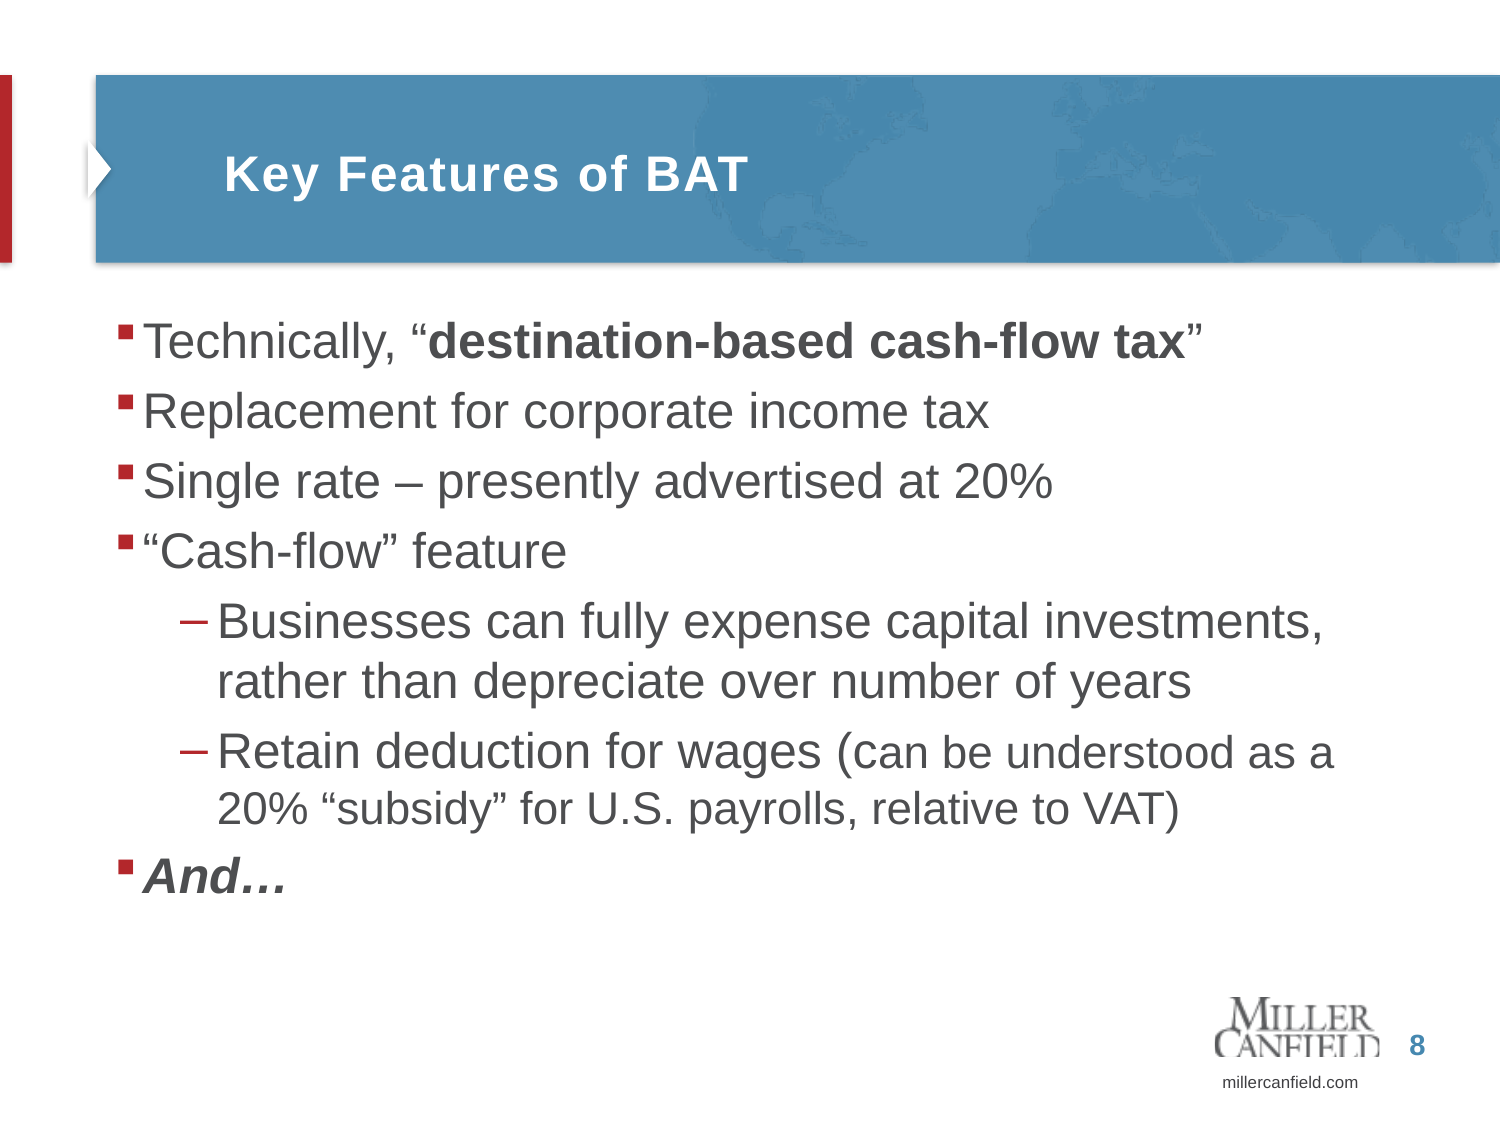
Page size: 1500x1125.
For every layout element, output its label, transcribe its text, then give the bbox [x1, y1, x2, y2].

title Key Features of BAT [208, 110, 1436, 233]
slide_number 8 [1394, 1018, 1461, 1079]
list Technically, “destination-based cash-flow tax” Replacement for corporate income tax Single rate – presently advertised at 20% “Cash-flow” feature Businesses can fully expense capital investments, rather than depreciate over number of years Retain deduction for wages (can be understood as a 20% “subsidy” for U.S. payrolls, relative to VAT) And… [99, 301, 1435, 1034]
